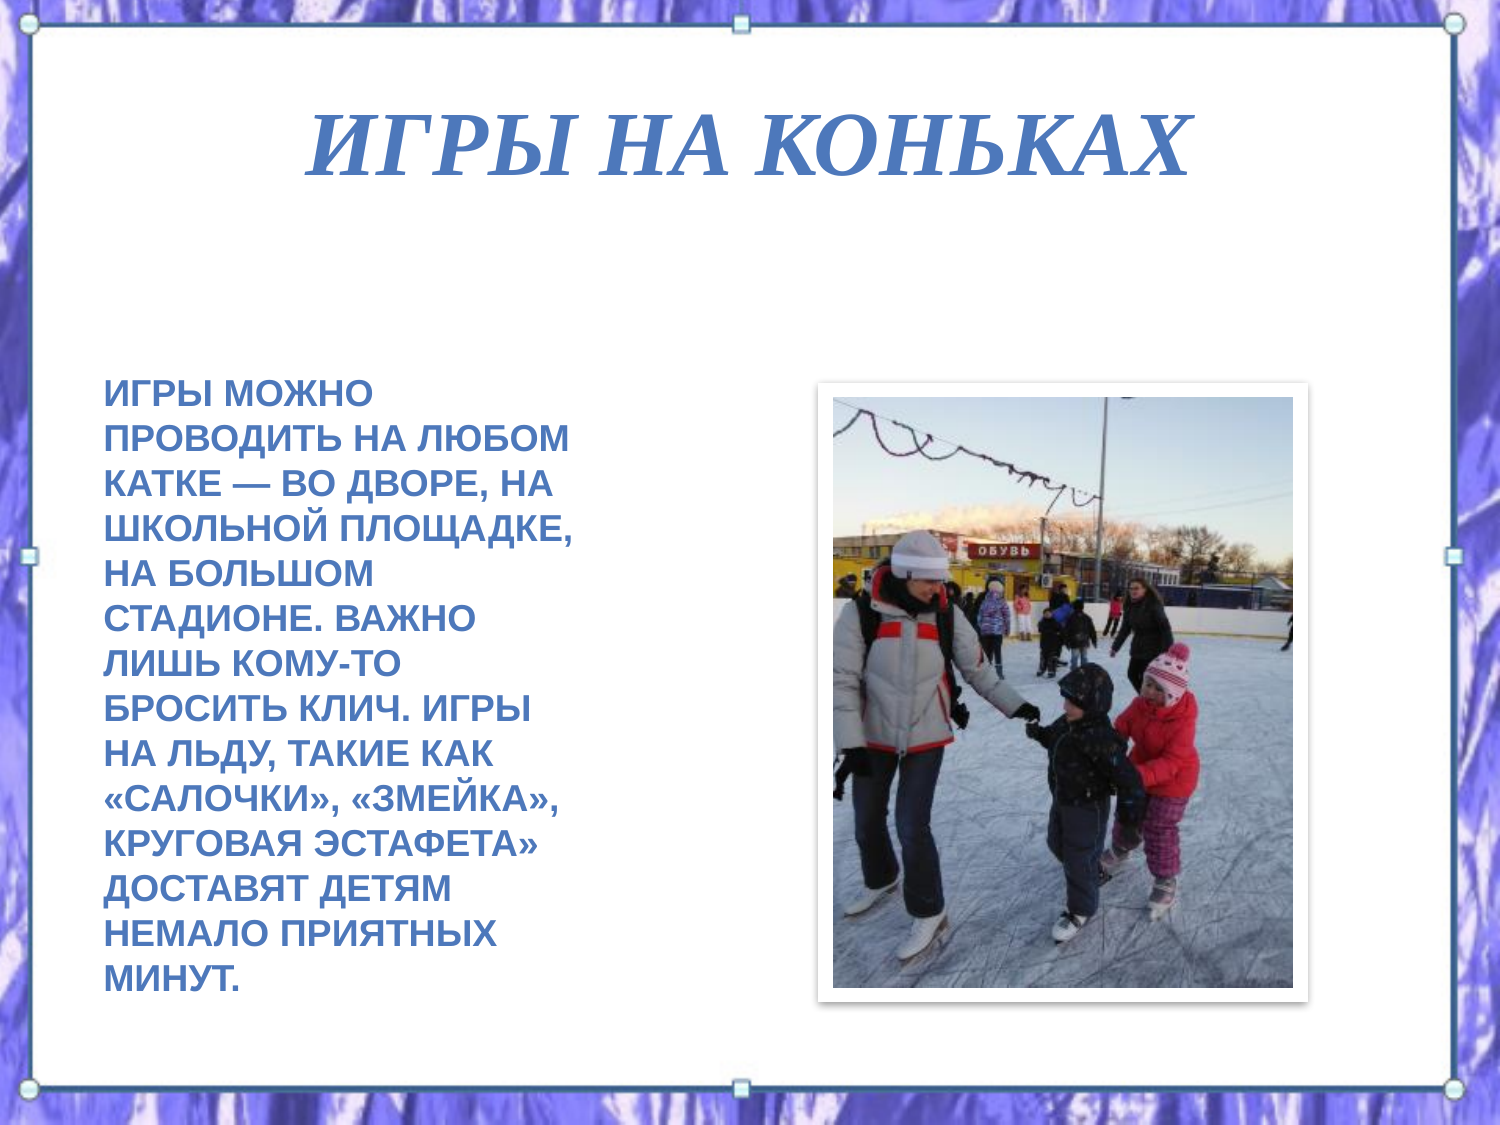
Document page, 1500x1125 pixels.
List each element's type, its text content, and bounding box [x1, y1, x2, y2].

picture [0, 0, 1500, 1125]
text_box Игры можно проводить на любом катке — во дворе, на школьной площадке, на большом стадионе. Важно лишь кому-то бросить клич. Игры на льду, такие как «Салочки», «Змейка», Круговая эстафета» доставят детям немало приятных минут. [88, 361, 597, 1007]
title Игры на коньках [75, 45, 1425, 233]
